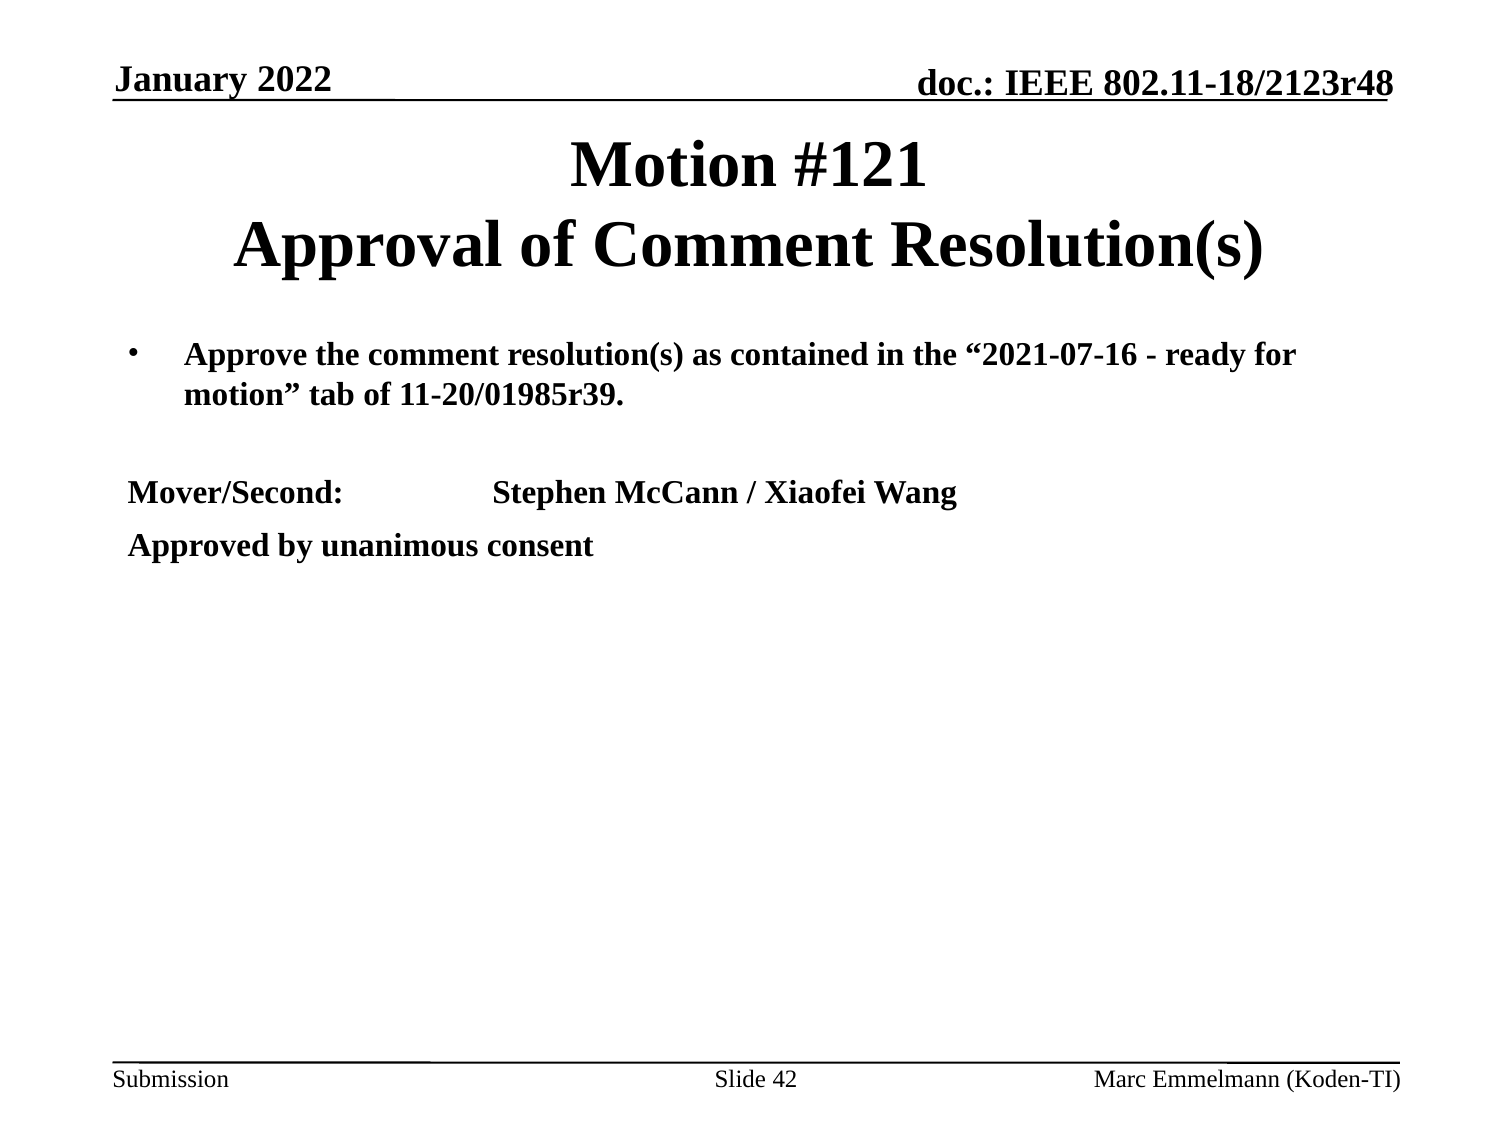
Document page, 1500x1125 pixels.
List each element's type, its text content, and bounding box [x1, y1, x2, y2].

footer Marc Emmelmann (Koden-TI) [878, 1061, 1402, 1093]
title Motion #121 Approval of Comment Resolution(s) [112, 112, 1388, 288]
list Approve the comment resolution(s) as contained in the “2021-07-16 - ready for motion” tab of 11-20/01985r39. Mover/Second: Stephen McCann / Xiaofei Wang Approved by unanimous consent [112, 324, 1388, 1000]
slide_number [114, 54, 423, 100]
slide_number Slide 42 [712, 1061, 800, 1123]
